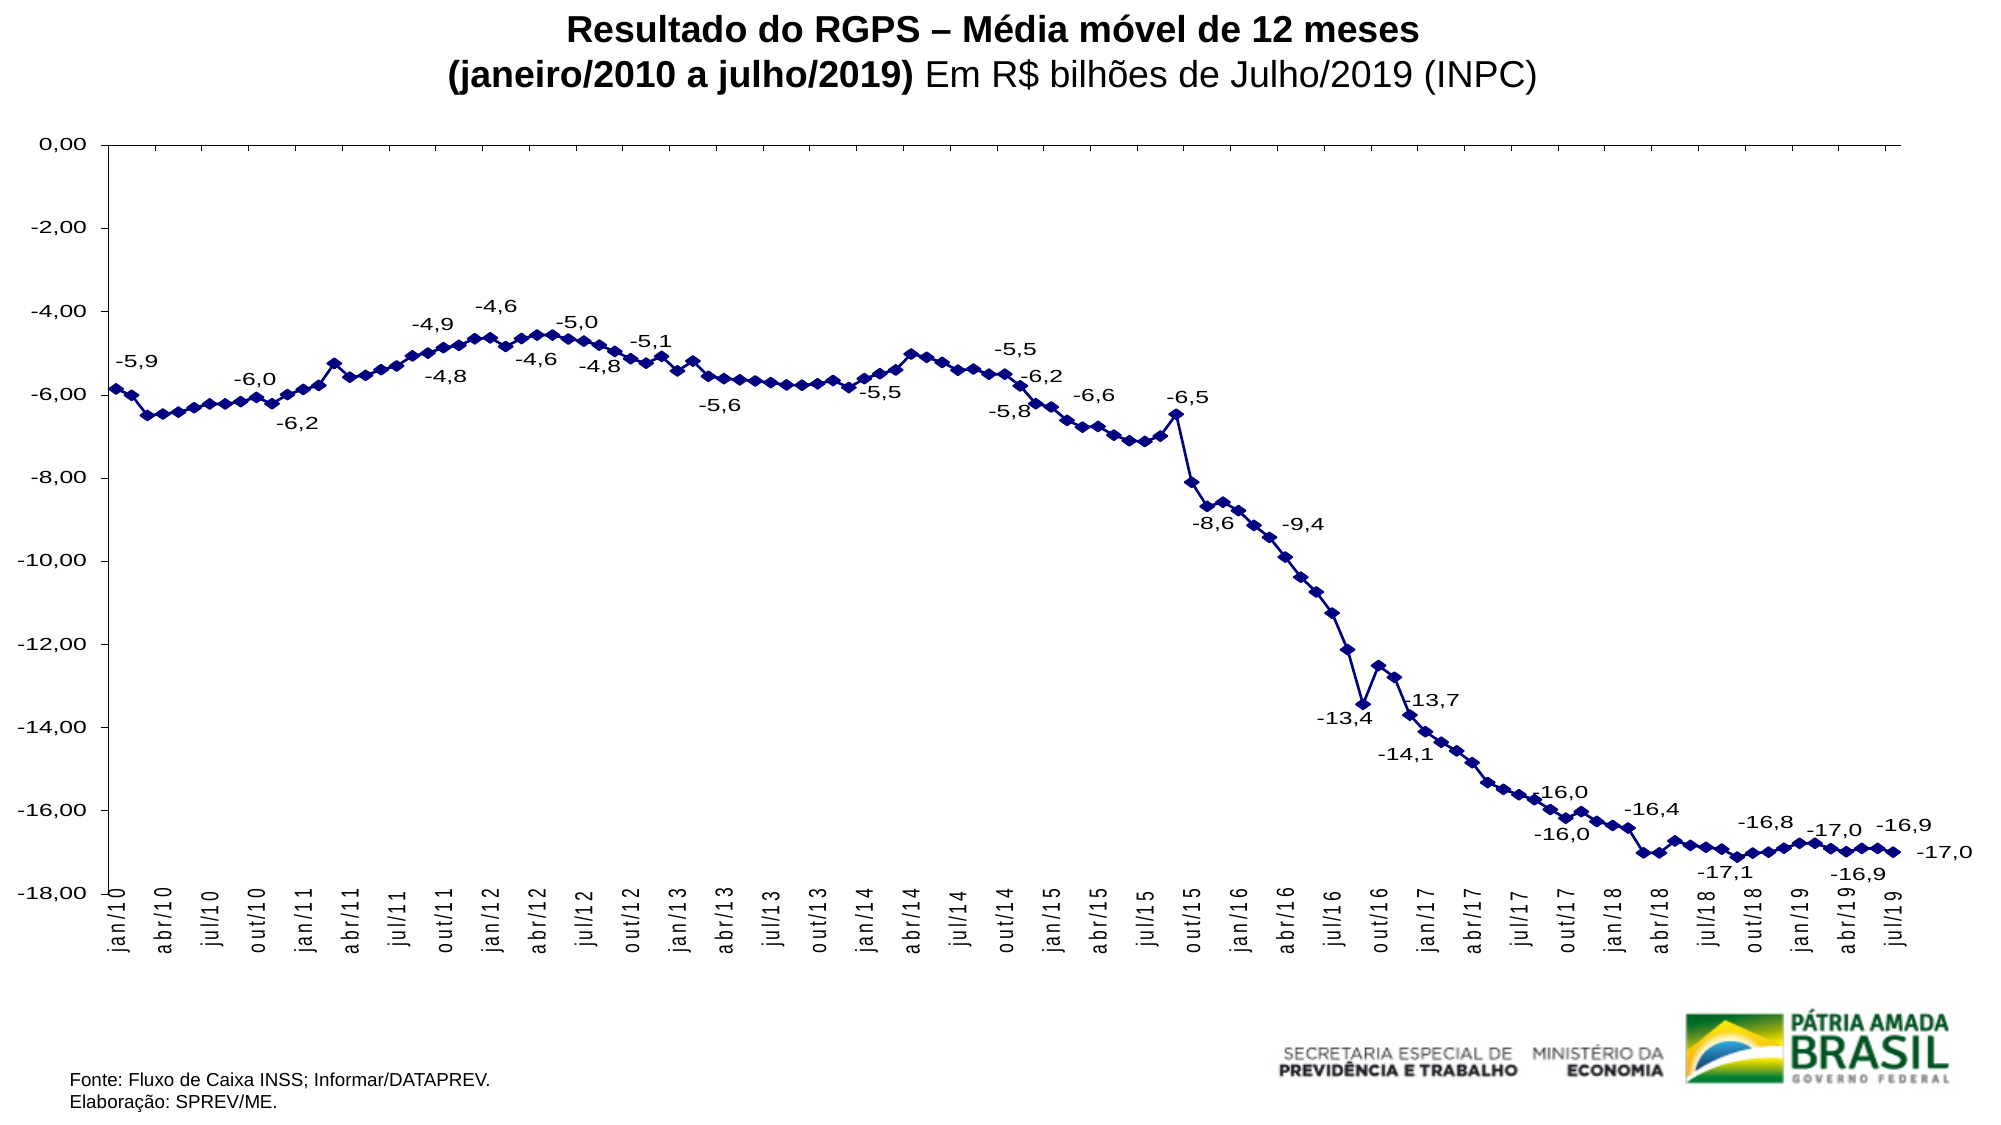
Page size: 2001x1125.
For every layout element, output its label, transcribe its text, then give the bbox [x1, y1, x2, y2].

picture [10, 120, 1987, 1103]
text_box Fonte: Fluxo de Caixa INSS; Informar/DATAPREV. Elaboração: SPREV/ME. [54, 1060, 1167, 1121]
text_box Resultado do RGPS – Média móvel de 12 meses (janeiro/2010 a julho/2019) Em R$ bilhões de Julho/2019 (INPC) [10, 0, 1987, 107]
